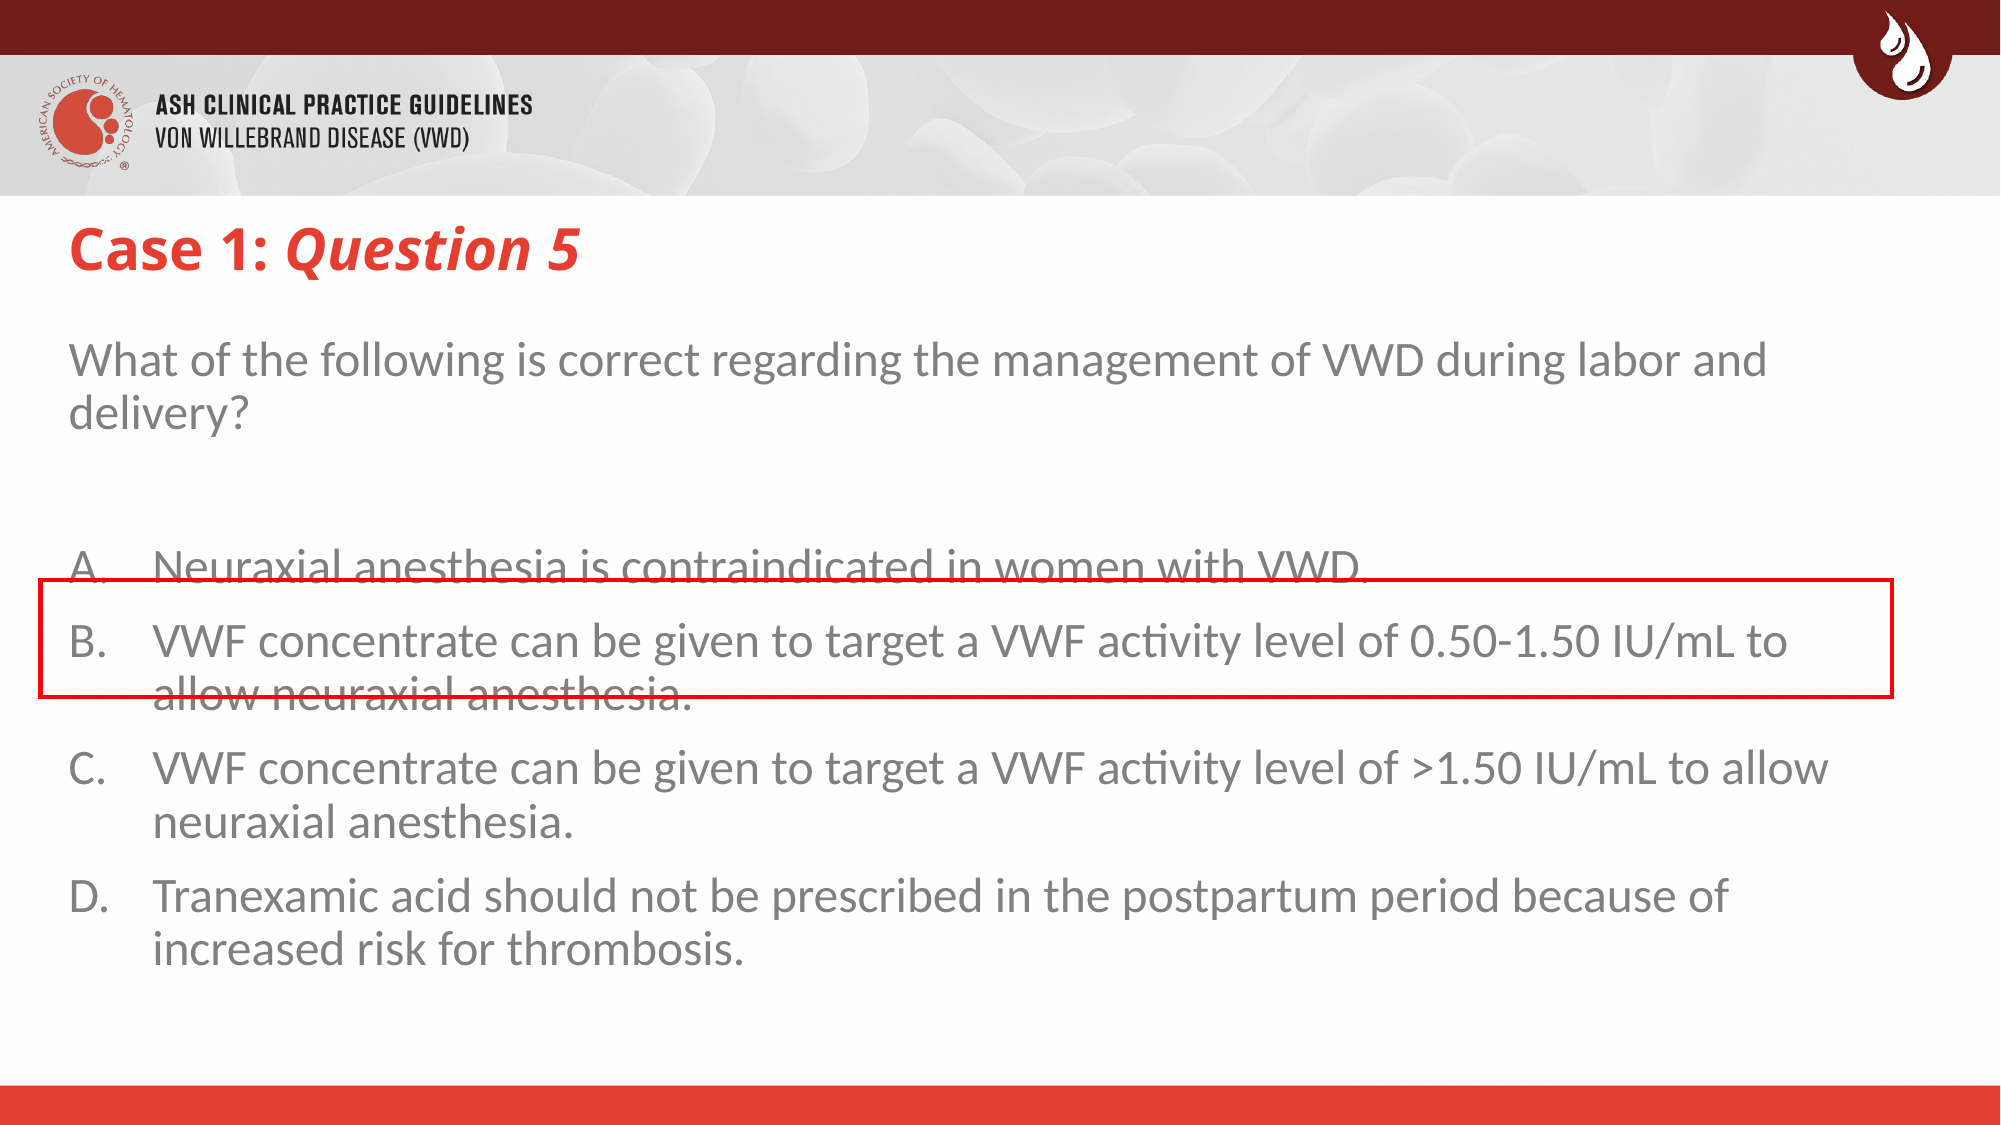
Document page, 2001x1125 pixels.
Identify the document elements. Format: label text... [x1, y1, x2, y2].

text_box [40, 579, 1893, 698]
picture [0, 0, 2001, 1125]
list What of the following is correct regarding the management of VWD during labor and delivery? Neuraxial anesthesia is contraindicated in women with VWD. VWF concentrate can be given to target a VWF activity level of 0.50-1.50 IU/mL to allow neuraxial anesthesia. VWF concentrate can be given to target a VWF activity level of >1.50 IU/mL to allow neuraxial anesthesia. Tranexamic acid should not be prescribed in the postpartum period because of increased risk for thrombosis. [68, 698, 1869, 983]
list What of the following is correct regarding the management of VWD during labor and delivery? Neuraxial anesthesia is contraindicated in women with VWD. VWF concentrate can be given to target a VWF activity level of 0.50-1.50 IU/mL to allow neuraxial anesthesia. VWF concentrate can be given to target a VWF activity level of >1.50 IU/mL to allow neuraxial anesthesia. Tranexamic acid should not be prescribed in the postpartum period because of increased risk for thrombosis. [68, 333, 1869, 579]
title Case 1: Question 5 [68, 219, 1869, 333]
